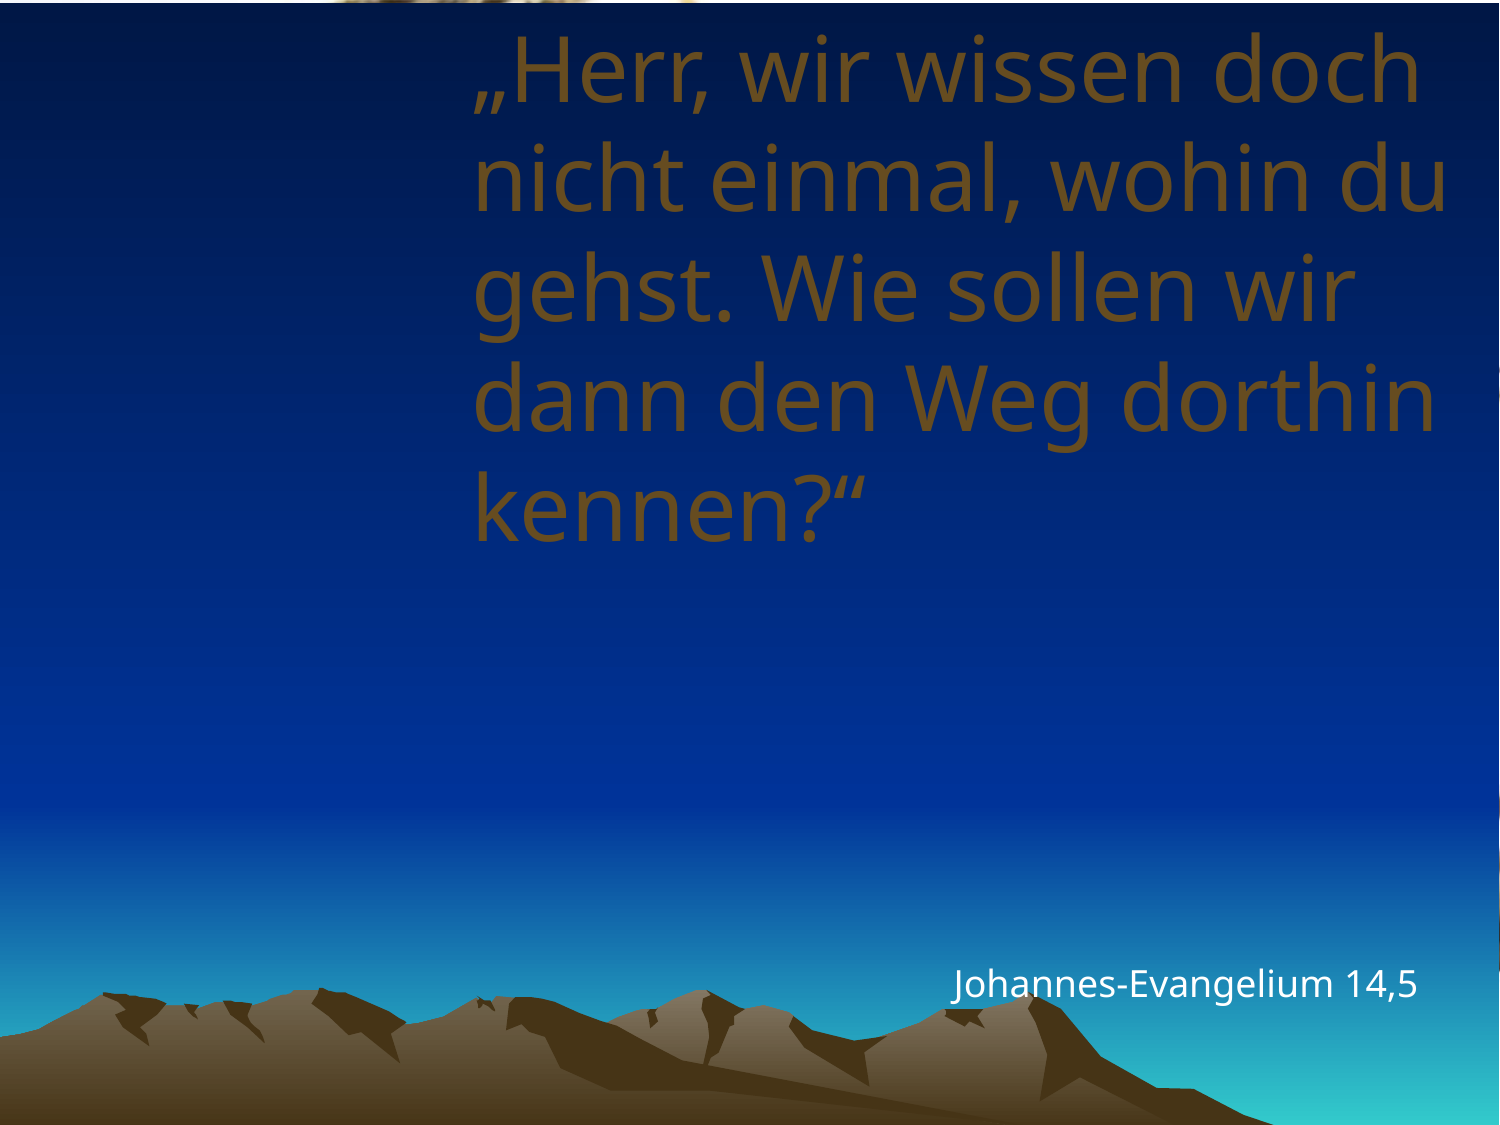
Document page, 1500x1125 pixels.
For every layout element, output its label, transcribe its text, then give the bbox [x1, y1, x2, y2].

title „Herr, wir wissen doch nicht einmal, wohin du gehst. Wie sollen wir dann den Weg dorthin kennen?“ [455, 2, 1483, 568]
subtitle Johannes-Evangelium 14,5 [383, 952, 1434, 1125]
picture [0, 0, 1500, 1125]
